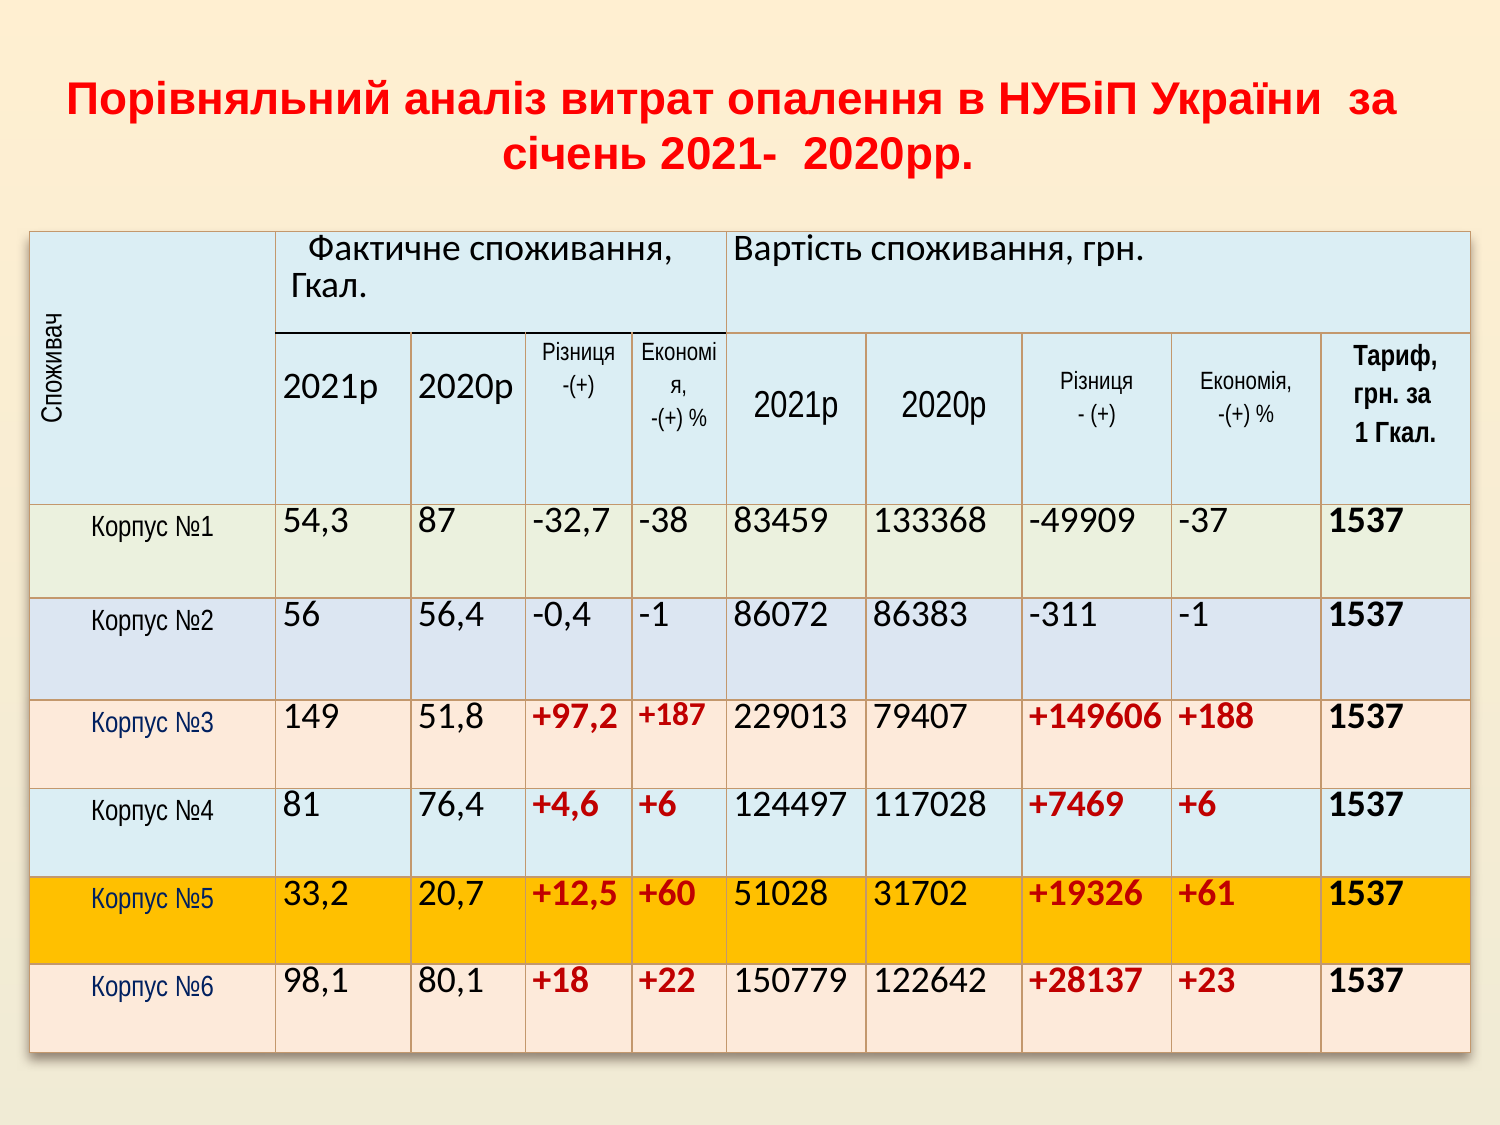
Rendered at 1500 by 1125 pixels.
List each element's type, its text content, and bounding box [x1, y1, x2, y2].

table_cell Різниця - (+) [1023, 334, 1171, 504]
table_cell +6 [633, 789, 726, 876]
table_cell +187 [633, 701, 726, 788]
table_cell 133368 [867, 505, 1021, 597]
table_cell 51,8 [412, 701, 525, 788]
table_header Вартість споживання, грн. [727, 232, 1470, 332]
table_cell 56 [276, 599, 410, 699]
table_cell +97,2 [526, 701, 631, 788]
table_cell +61 [1172, 878, 1320, 963]
table_cell 31702 [867, 878, 1021, 963]
table_cell 98,1 [276, 965, 410, 1052]
table_cell +149606 [1023, 701, 1171, 788]
table_cell 86072 [727, 599, 865, 699]
table_cell 1537 [1322, 701, 1470, 788]
table_cell 2021р [727, 334, 865, 504]
table_cell +12,5 [526, 878, 631, 963]
table_cell -311 [1023, 599, 1171, 699]
table_cell +18 [526, 965, 631, 1052]
table_cell Корпус №4 [30, 789, 275, 876]
table_cell +4,6 [526, 789, 631, 876]
table_cell 1537 [1322, 878, 1470, 963]
table_cell Тариф, грн. за 1 Гкал. [1322, 334, 1470, 504]
table_cell +23 [1172, 965, 1320, 1052]
table_header Фактичне споживання, Гкал. [276, 232, 726, 332]
table_cell 117028 [867, 789, 1021, 876]
table_cell Корпус №1 [30, 505, 275, 597]
table_cell 1537 [1322, 599, 1470, 699]
table_cell +60 [633, 878, 726, 963]
title Порівняльний аналіз витрат опалення в НУБіП України за січень 2021- 2020рр. [29, 30, 1447, 231]
table_cell 149 [276, 701, 410, 788]
table_cell 1537 [1322, 965, 1470, 1052]
table_cell 79407 [867, 701, 1021, 788]
table_cell +28137 [1023, 965, 1171, 1052]
table_cell -49909 [1023, 505, 1171, 597]
table_cell 124497 [727, 789, 865, 876]
table_cell 80,1 [412, 965, 525, 1052]
table_cell 229013 [727, 701, 865, 788]
table_cell 2020р [412, 334, 525, 504]
table_cell -0,4 [526, 599, 631, 699]
table_cell -37 [1172, 505, 1320, 597]
table_cell Економія, -(+) % [1172, 334, 1320, 504]
table_cell 1537 [1322, 789, 1470, 876]
table_cell +6 [1172, 789, 1320, 876]
table_cell 86383 [867, 599, 1021, 699]
table_cell 76,4 [412, 789, 525, 876]
table_header Споживач [30, 232, 275, 504]
table_cell 56,4 [412, 599, 525, 699]
table_cell Корпус №5 [30, 878, 275, 963]
table_cell 2020р [867, 334, 1021, 504]
table_cell 20,7 [412, 878, 525, 963]
table_cell +188 [1172, 701, 1320, 788]
table_cell Корпус №2 [30, 599, 275, 699]
table_cell -38 [633, 505, 726, 597]
table_cell +19326 [1023, 878, 1171, 963]
table_cell 54,3 [276, 505, 410, 597]
table_cell 2021р [276, 334, 410, 504]
table_cell Корпус №3 [30, 701, 275, 788]
table_cell 33,2 [276, 878, 410, 963]
table_cell +7469 [1023, 789, 1171, 876]
table_cell 1537 [1322, 505, 1470, 597]
table_cell -32,7 [526, 505, 631, 597]
table_cell -1 [1172, 599, 1320, 699]
table_cell 122642 [867, 965, 1021, 1052]
table_cell 87 [412, 505, 525, 597]
table_cell 83459 [727, 505, 865, 597]
table_cell Корпус №6 [30, 965, 275, 1052]
table_cell 150779 [727, 965, 865, 1052]
table_cell Економія, -(+) % [633, 334, 726, 504]
table_cell Різниця -(+) [526, 334, 631, 504]
table_cell 81 [276, 789, 410, 876]
table_cell -1 [633, 599, 726, 699]
table_cell +22 [633, 965, 726, 1052]
table_cell 51028 [727, 878, 865, 963]
